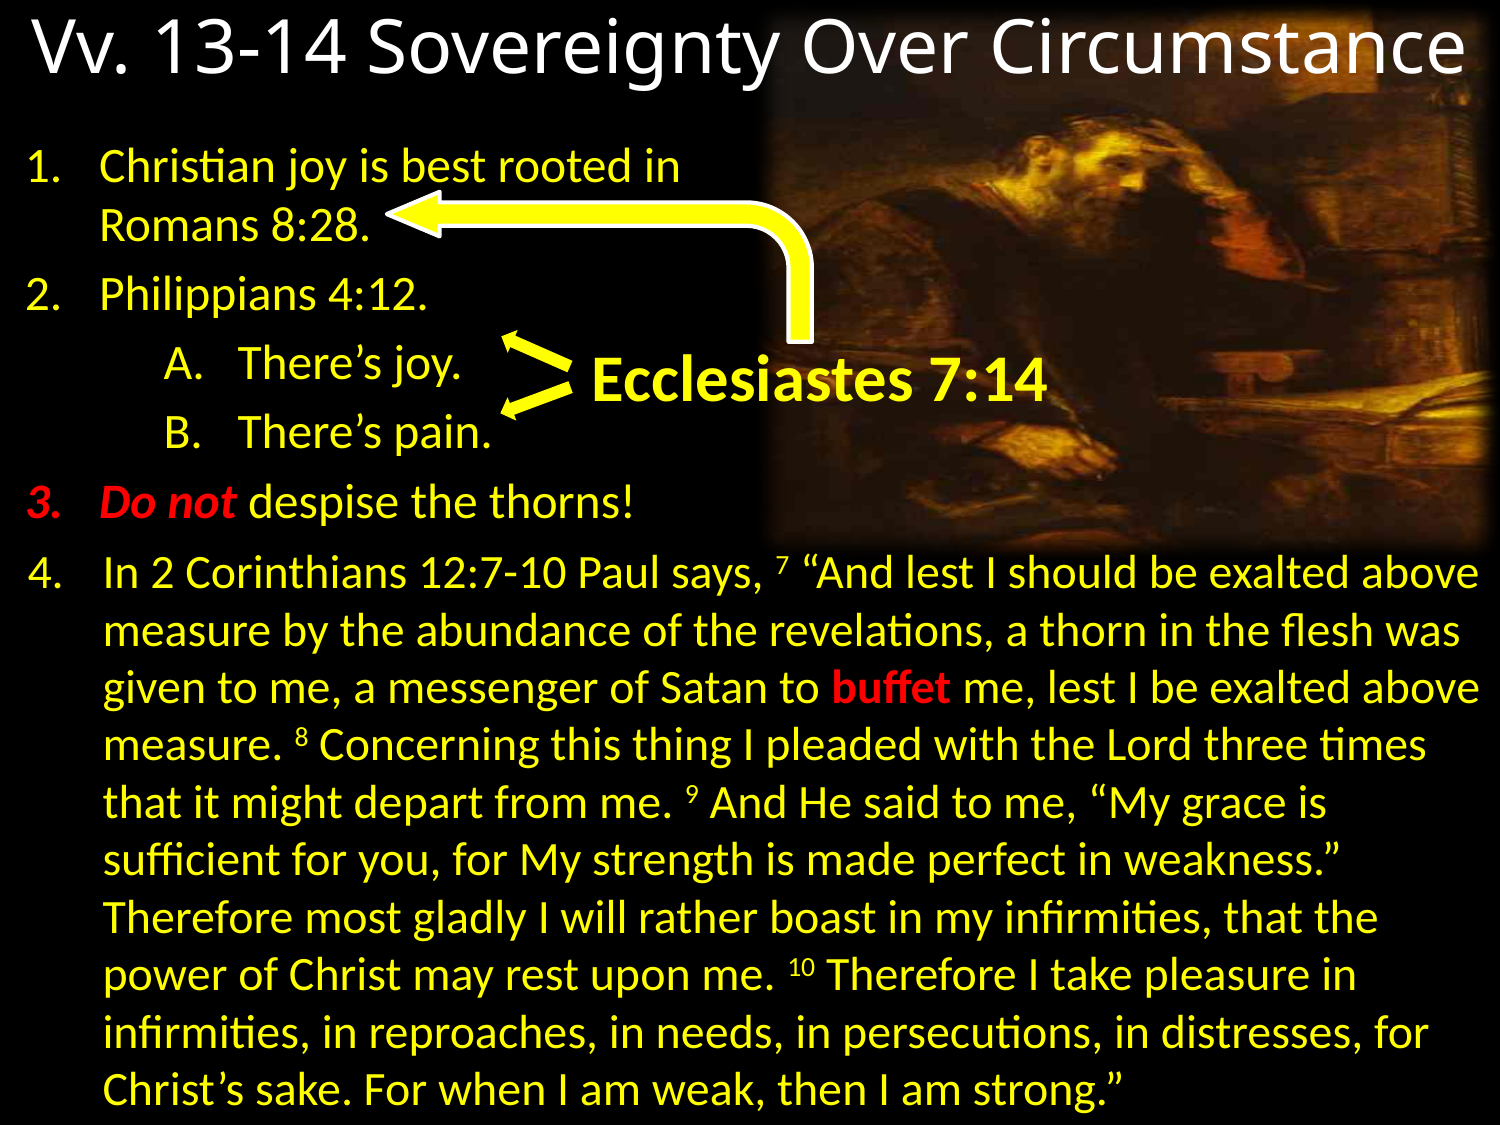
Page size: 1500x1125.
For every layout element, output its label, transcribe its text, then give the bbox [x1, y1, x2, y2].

picture [749, 0, 1500, 563]
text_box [386, 191, 1067, 424]
list Christian joy is best rooted in Romans 8:28. Philippians 4:12. There’s joy. There’s pain. Do not despise the thorns! [0, 125, 744, 538]
list In 2 Corinthians 12:7-10 Paul says, 7 “And lest I should be exalted above measure by the abundance of the revelations, a thorn in the flesh was given to me, a messenger of Satan to buffet me, lest I be exalted above measure. 8 Concerning this thing I pleaded with the Lord three times that it might depart from me. 9 And He said to me, “My grace is sufficient for you, for My strength is made perfect in weakness.” Therefore most gladly I will rather boast in my infirmities, that the power of Christ may rest upon me. 10 Therefore I take pleasure in infirmities, in reproaches, in needs, in persecutions, in distresses, for Christ’s sake. For when I am weak, then I am strong.” [12, 533, 1500, 1109]
title Vv. 13-14 Sovereignty Over Circumstance [0, 0, 747, 88]
